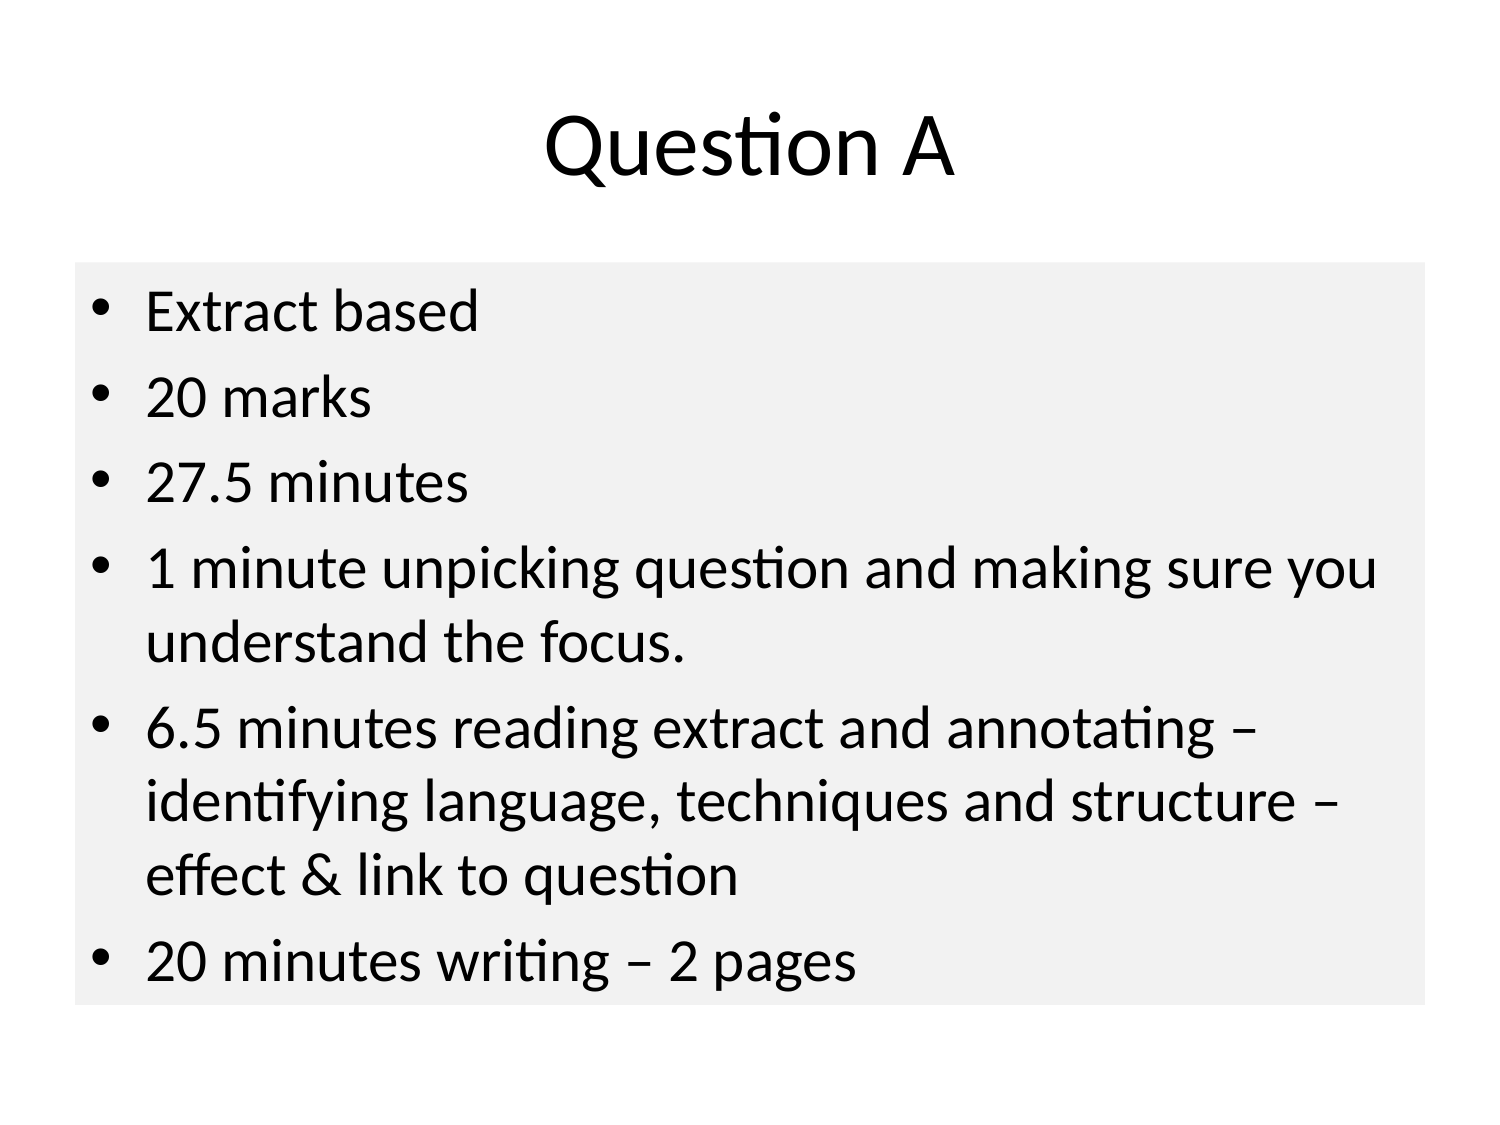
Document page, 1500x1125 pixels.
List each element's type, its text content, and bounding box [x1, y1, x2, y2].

title Question A [75, 45, 1425, 233]
list Extract based 20 marks 27.5 minutes 1 minute unpicking question and making sure you understand the focus. 6.5 minutes reading extract and annotating – identifying language, techniques and structure – effect & link to question 20 minutes writing – 2 pages [75, 262, 1425, 1005]
